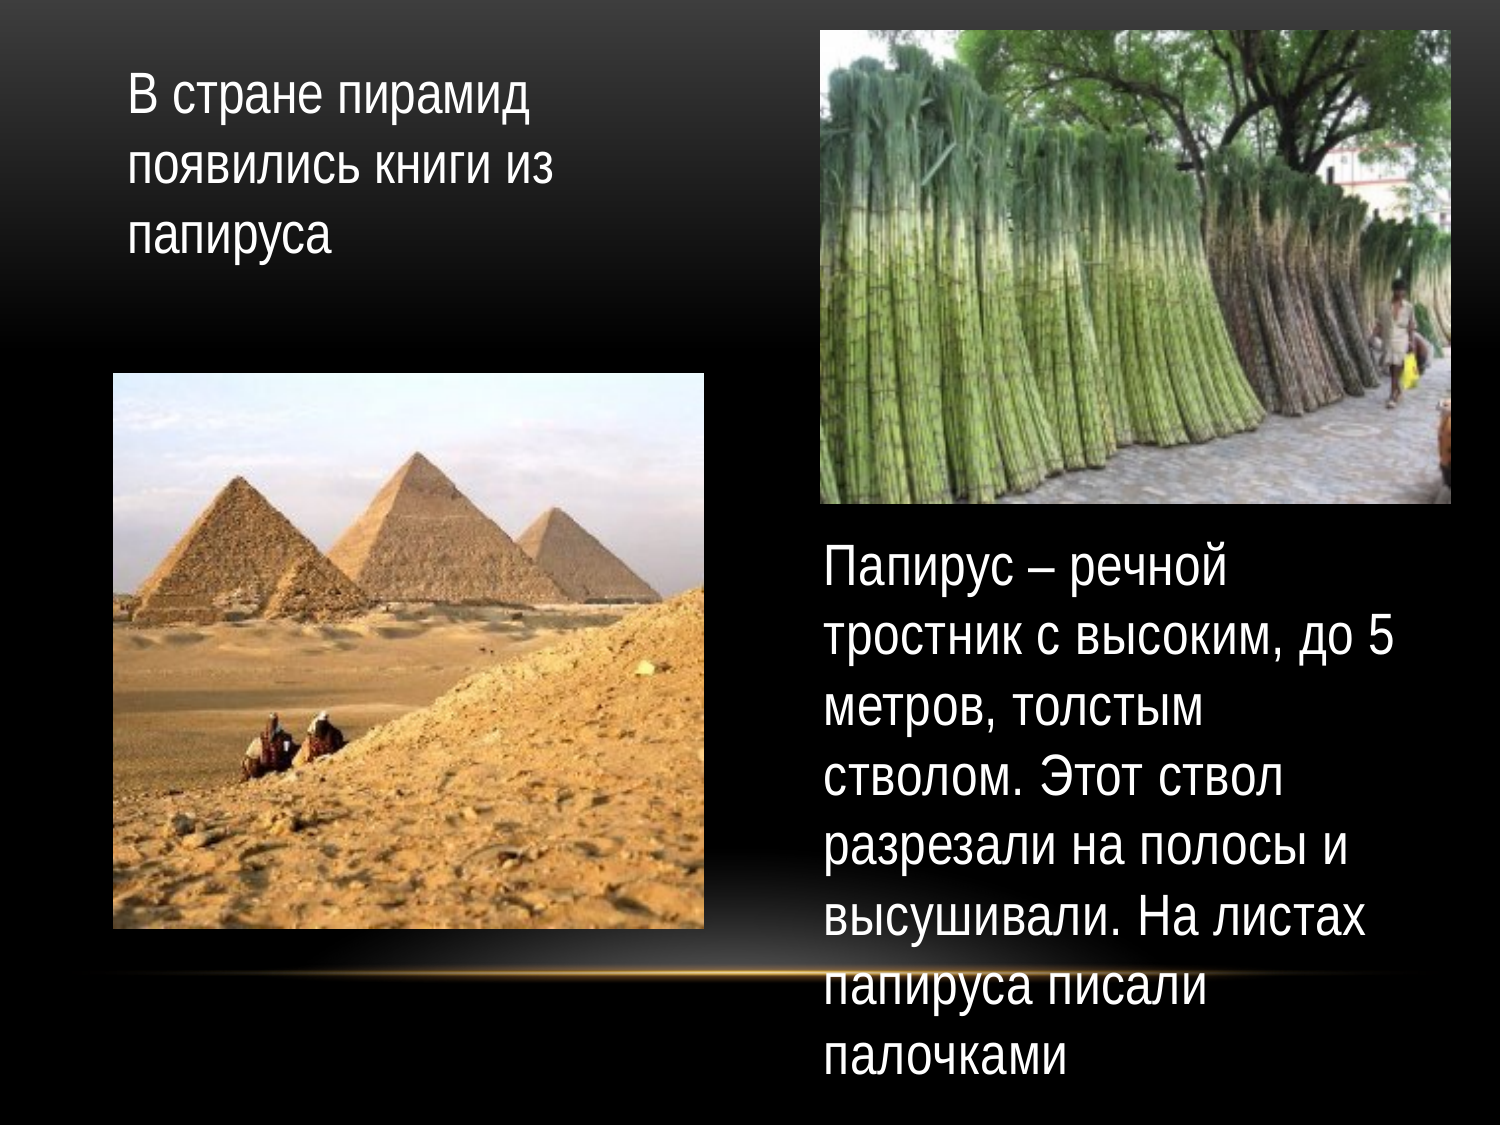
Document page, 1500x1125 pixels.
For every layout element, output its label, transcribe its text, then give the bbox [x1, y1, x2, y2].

picture [0, 0, 1500, 1125]
list Папирус – речной тростник с высоким, до 5 метров, толстым стволом. Этот ствол разрезали на полосы и высушивали. На листах папируса писали палочками [809, 527, 1425, 1094]
text_box В стране пирамид появились книги из папируса [112, 48, 690, 273]
